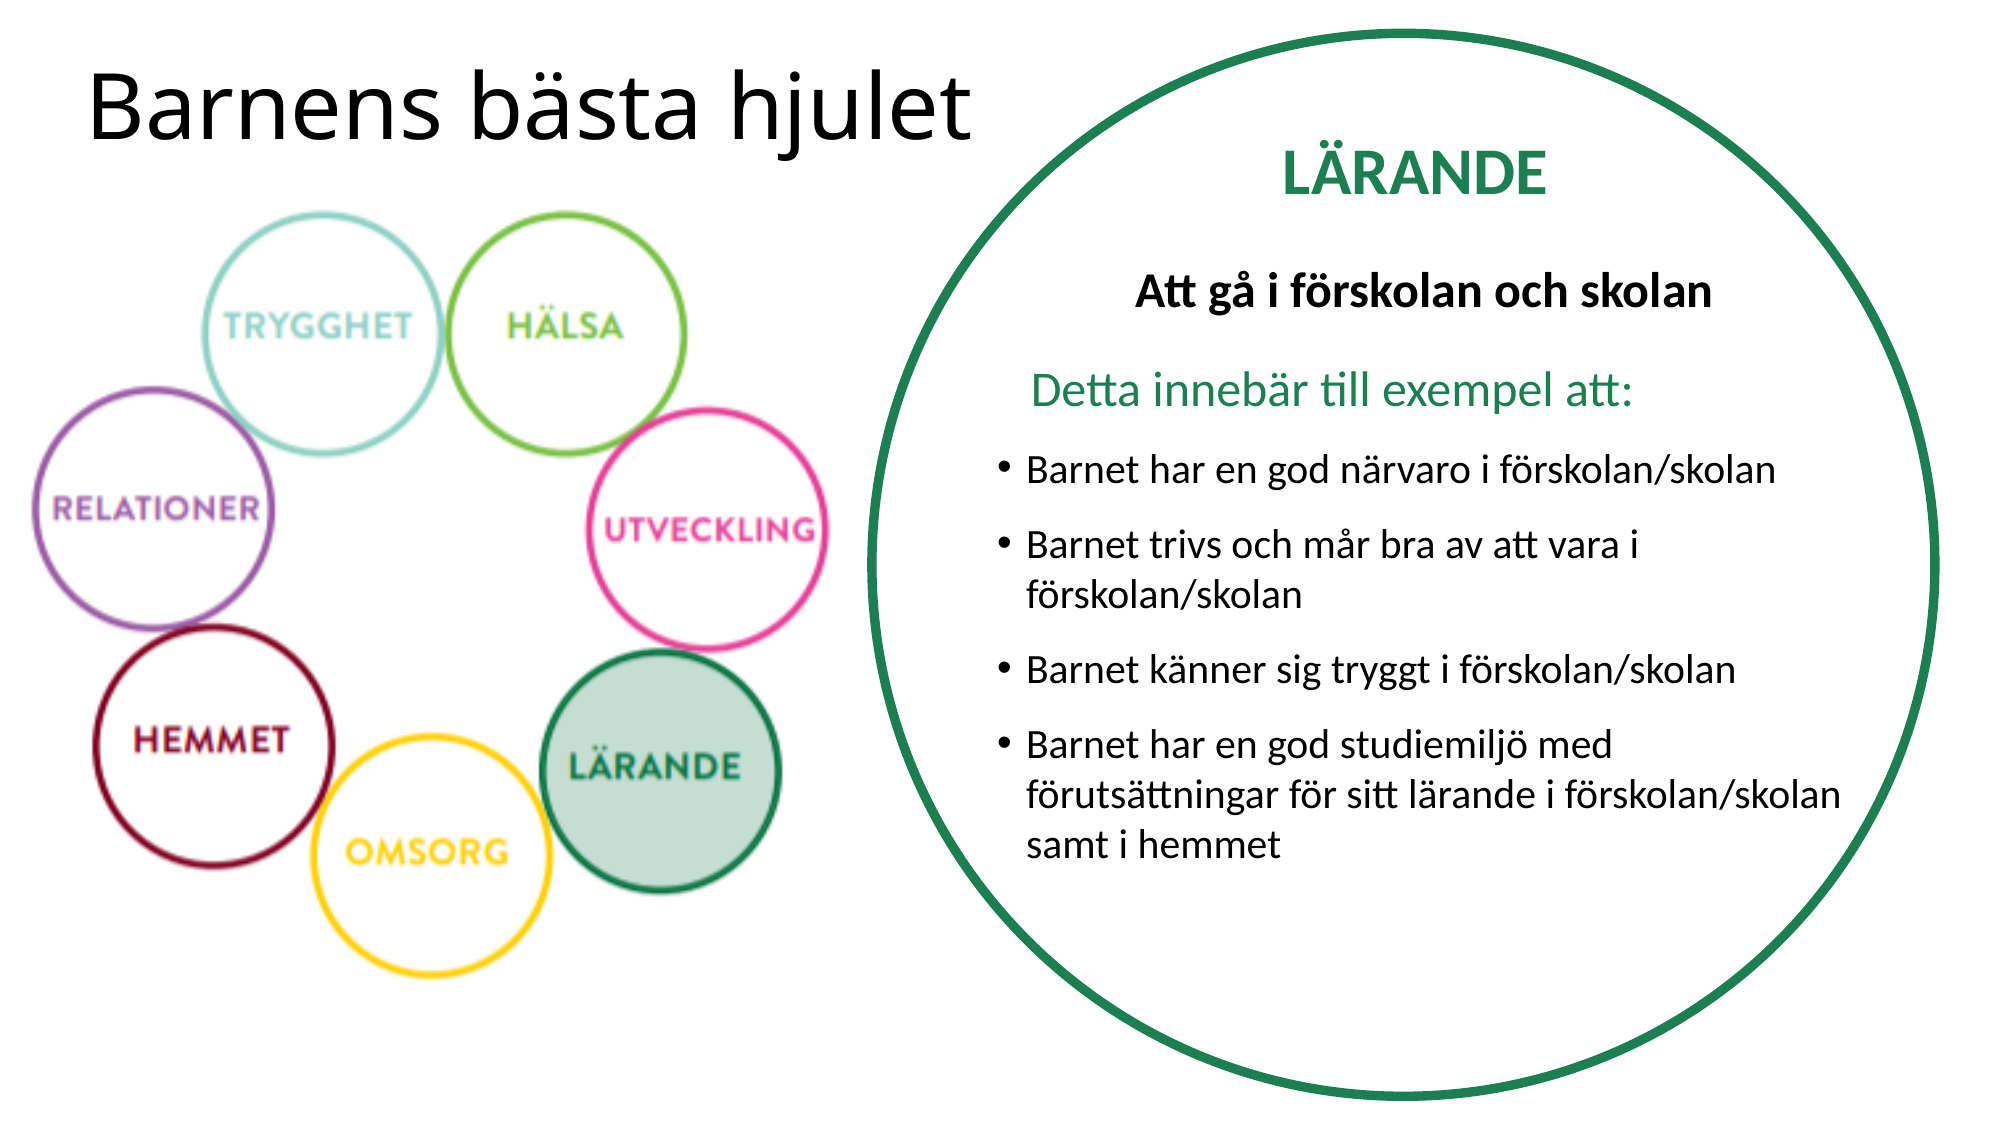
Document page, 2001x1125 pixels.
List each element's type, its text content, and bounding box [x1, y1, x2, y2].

picture [22, 168, 850, 996]
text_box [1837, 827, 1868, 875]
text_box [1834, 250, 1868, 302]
title Barnens bästa hjulet [70, 1, 1912, 219]
text_box [870, 32, 1936, 1098]
